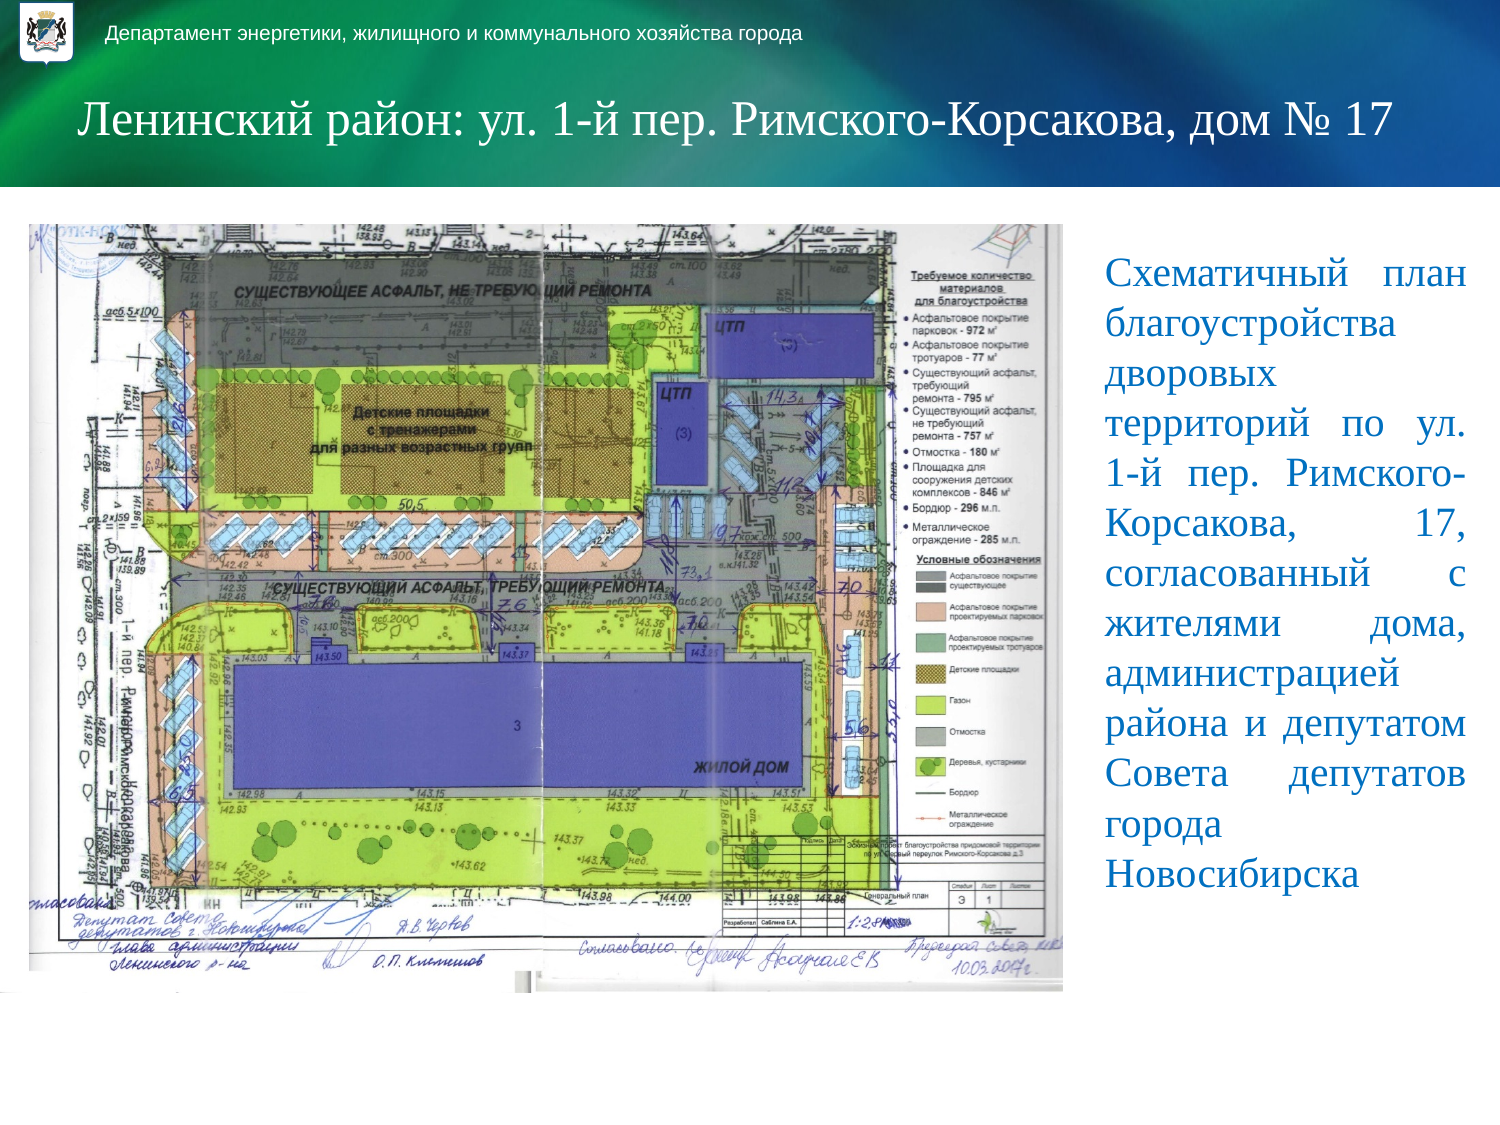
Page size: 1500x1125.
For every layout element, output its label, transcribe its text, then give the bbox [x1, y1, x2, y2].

picture [0, 0, 1500, 187]
text_box Схематичный план благоустройства дворовых территорий по ул. 1-й пер. Римского-Корсакова, 17, согласованный с жителями дома, администрацией района и депутатом Совета депутатов города Новосибирска [1090, 237, 1482, 903]
picture [0, 223, 1063, 993]
